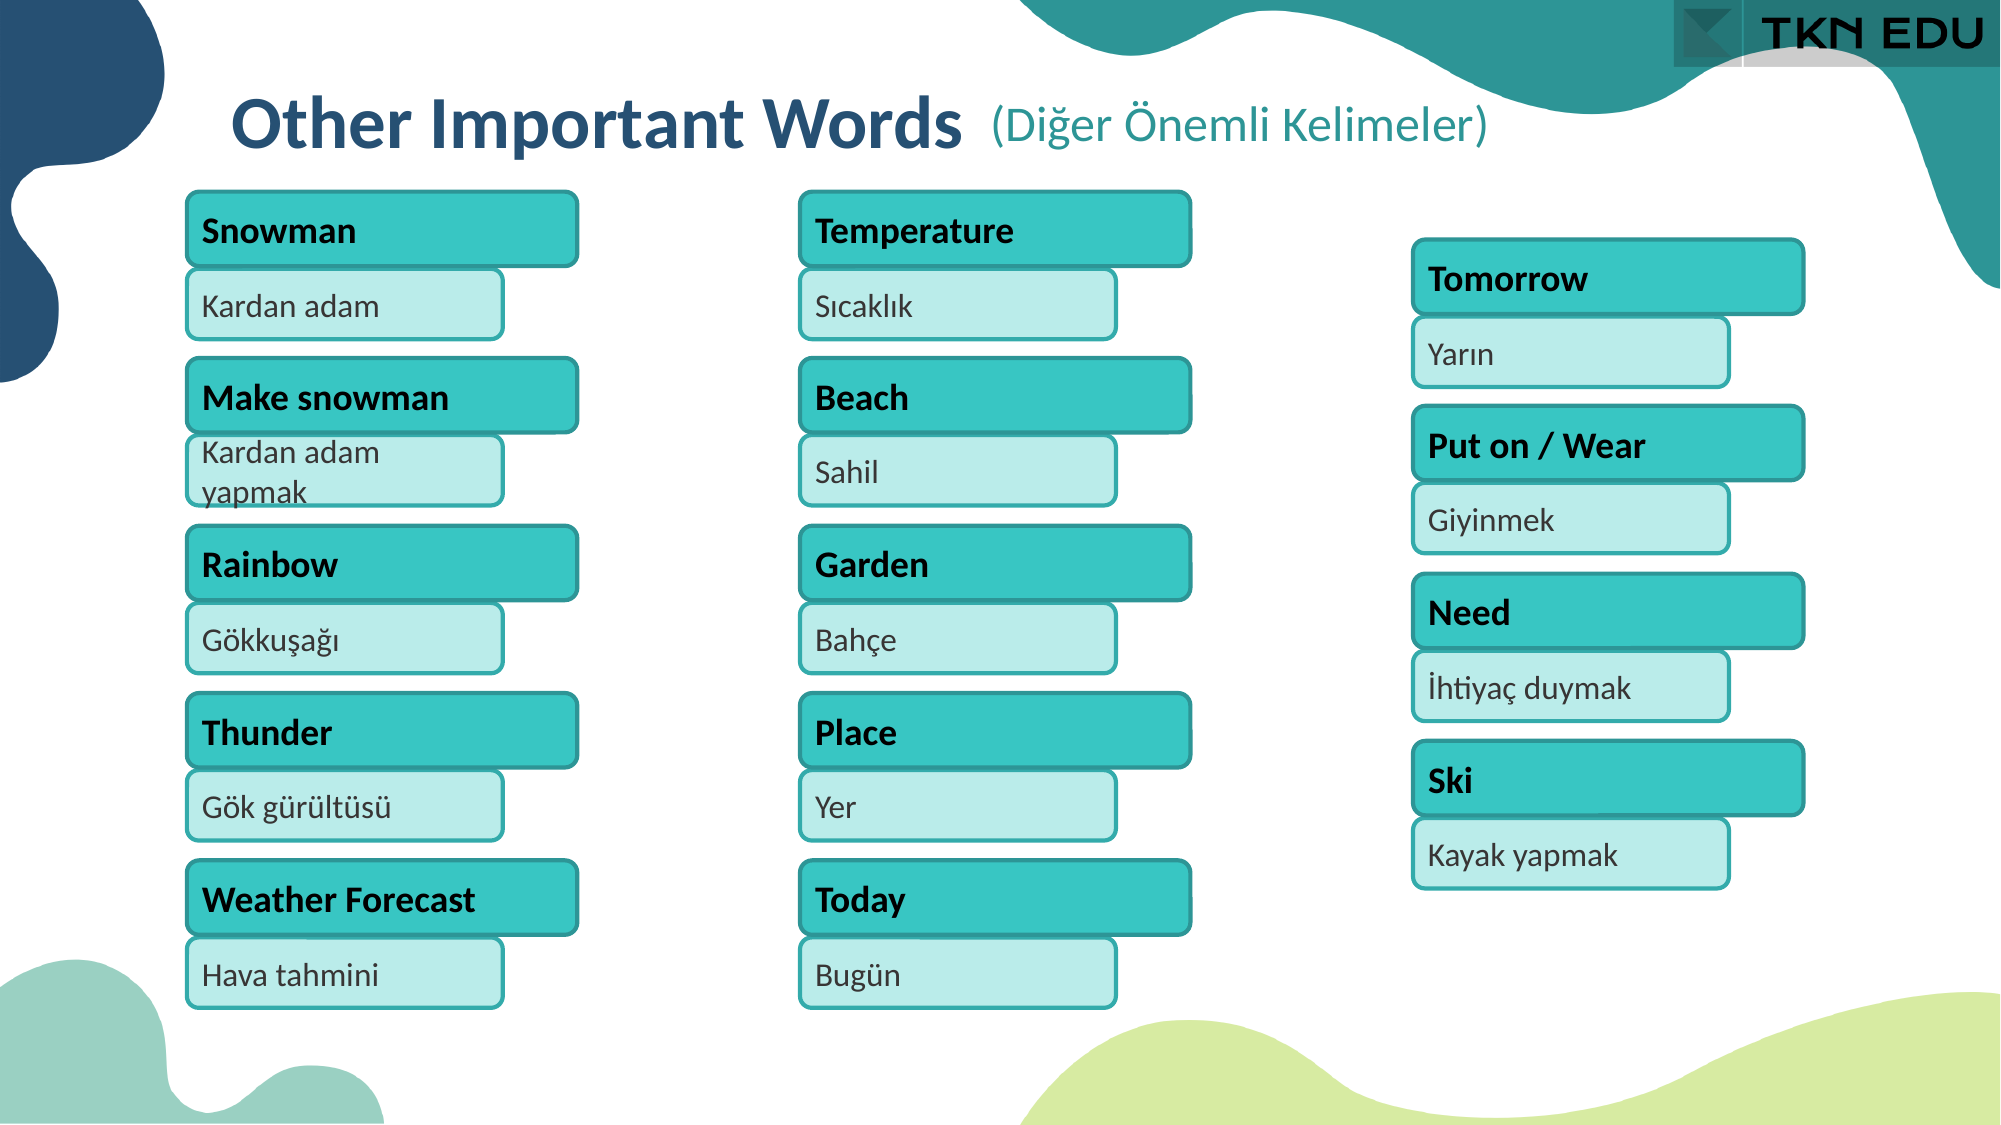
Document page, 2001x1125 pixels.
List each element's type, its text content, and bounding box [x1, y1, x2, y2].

text_box [192, 357, 578, 433]
text_box [191, 693, 578, 768]
text_box (Diğer Önemli Kelimeler) [897, 77, 1584, 173]
text_box [187, 937, 503, 1008]
text_box [192, 525, 578, 601]
text_box Sahil [799, 443, 1107, 498]
text_box [805, 860, 1191, 935]
text_box [1414, 316, 1729, 388]
text_box Temperature [800, 194, 1174, 264]
text_box [1414, 650, 1729, 722]
text_box [187, 770, 503, 841]
text_box [1414, 482, 1729, 554]
text_box Hava tahmini [186, 945, 494, 1000]
text_box [1413, 817, 1729, 889]
text_box Kayak yapmak [1413, 826, 1720, 881]
text_box Thunder [186, 695, 561, 765]
text_box Rainbow [186, 528, 561, 598]
text_box [187, 498, 502, 506]
text_box Bugün [799, 945, 1107, 1000]
text_box [805, 191, 1191, 267]
text_box [805, 357, 1191, 433]
text_box İhtiyaç duymak [1413, 658, 1720, 714]
text_box [1418, 239, 1804, 314]
text_box [192, 191, 578, 267]
text_box Need [1413, 576, 1787, 646]
text_box Kardan adam yapmak [186, 443, 503, 498]
text_box Yer [799, 778, 1107, 833]
text_box Sıcaklık [799, 276, 1107, 332]
picture [0, 0, 2001, 1125]
text_box Ski [1413, 743, 1787, 813]
text_box Giyinmek [1413, 490, 1720, 546]
text_box [805, 525, 1191, 601]
text_box Kardan adam [186, 276, 494, 332]
text_box [187, 602, 503, 674]
text_box Today [800, 862, 1174, 933]
text_box [1418, 573, 1804, 649]
text_box [805, 693, 1191, 768]
text_box Gökkuşağı [186, 610, 494, 666]
text_box Tomorrow [1413, 242, 1787, 312]
text_box [1418, 740, 1804, 816]
text_box [800, 435, 1116, 506]
text_box Gök gürültüsü [186, 778, 494, 833]
text_box [801, 268, 1116, 340]
text_box Snowman [186, 194, 561, 264]
text_box Other Important Words [24, 72, 1172, 176]
text_box Beach [800, 360, 1174, 430]
text_box [192, 860, 578, 935]
text_box [1418, 405, 1804, 481]
text_box Yarın [1413, 324, 1720, 380]
text_box Put on / Wear [1413, 408, 1787, 478]
text_box Garden [800, 528, 1174, 598]
text_box [800, 937, 1116, 1008]
text_box Make snowman [186, 360, 561, 430]
text_box [800, 770, 1116, 841]
text_box [187, 435, 503, 443]
text_box [800, 602, 1116, 674]
text_box Bahçe [799, 610, 1107, 666]
text_box [187, 268, 503, 340]
text_box Weather Forecast [186, 862, 561, 933]
text_box Place [800, 695, 1174, 765]
